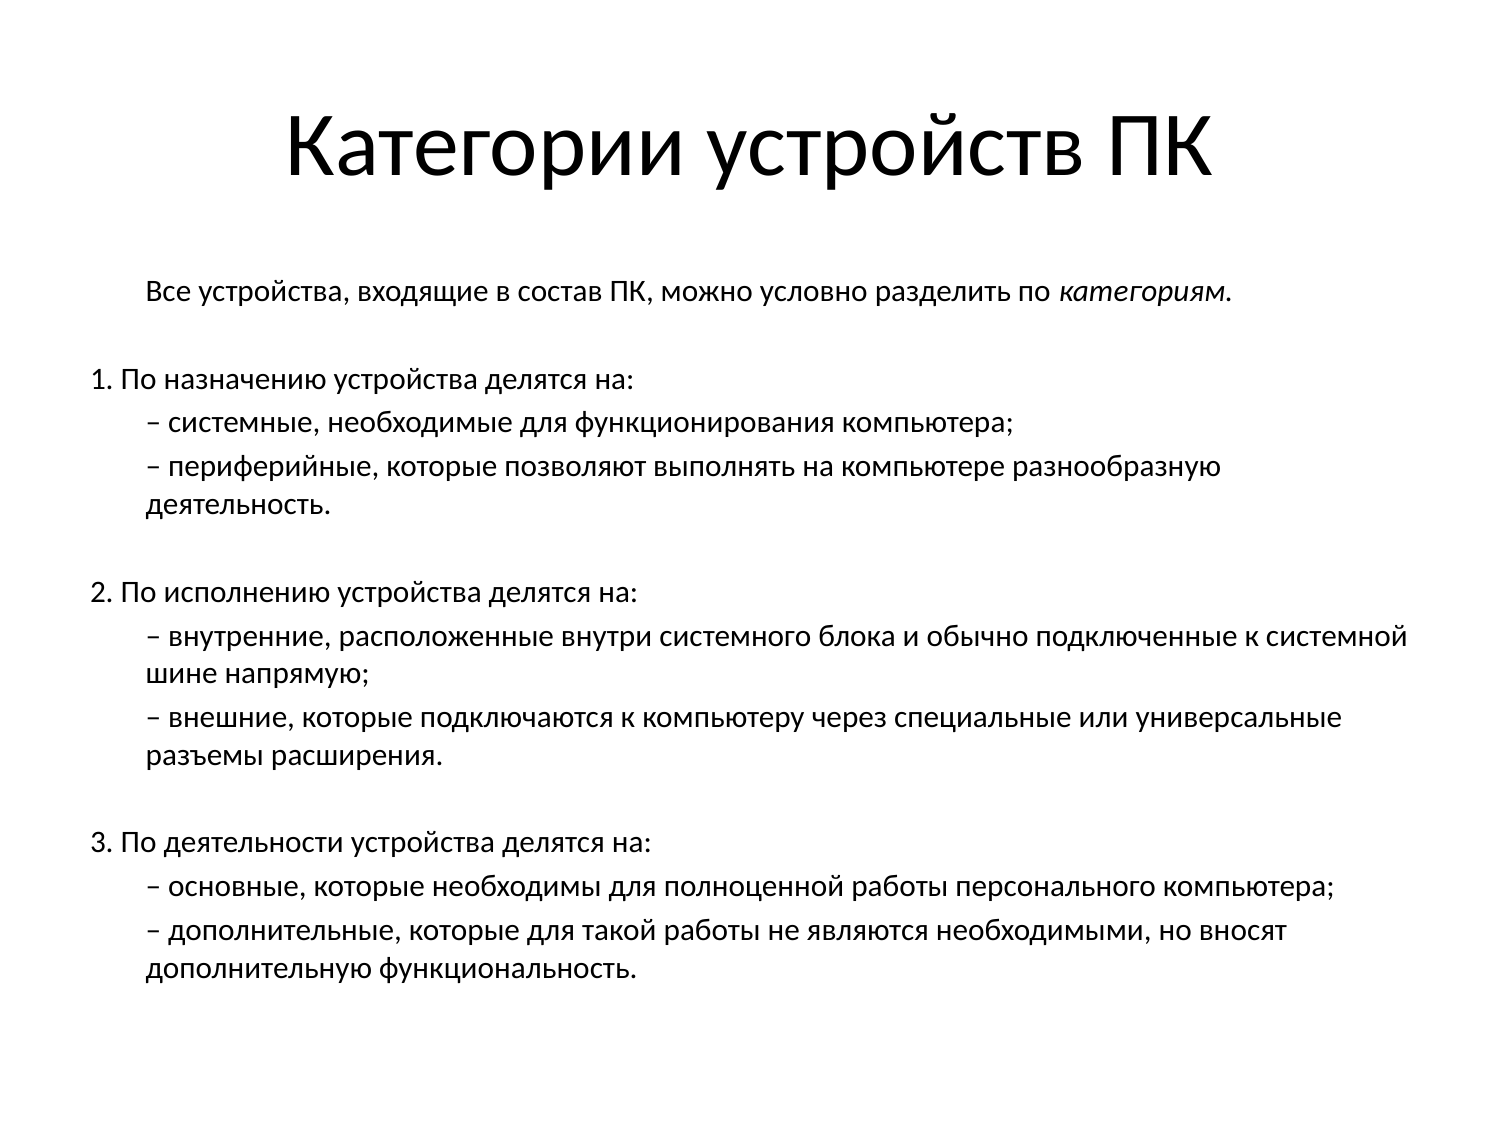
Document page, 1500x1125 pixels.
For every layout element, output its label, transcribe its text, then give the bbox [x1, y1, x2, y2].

title Категории устройств ПК [75, 45, 1425, 233]
list Все устройства, входящие в состав ПК, можно условно разделить по категориям. 1. По назначению устройства делятся на: – системные, необходимые для функционирования компьютера; – периферийные, которые позволяют выполнять на компьютере разнообразную деятельность. 2. По исполнению устройства делятся на: – внутренние, расположенные внутри системного блока и обычно подключенные к системной шине напрямую; – внешние, которые подключаются к компьютеру через специальные или универсальные разъемы расширения. 3. По деятельности устройства делятся на: – основные, которые необходимы для полноценной работы персонального компьютера; – дополнительные, которые для такой работы не являются необходимыми, но вносят дополнительную функциональность. [75, 262, 1425, 1005]
